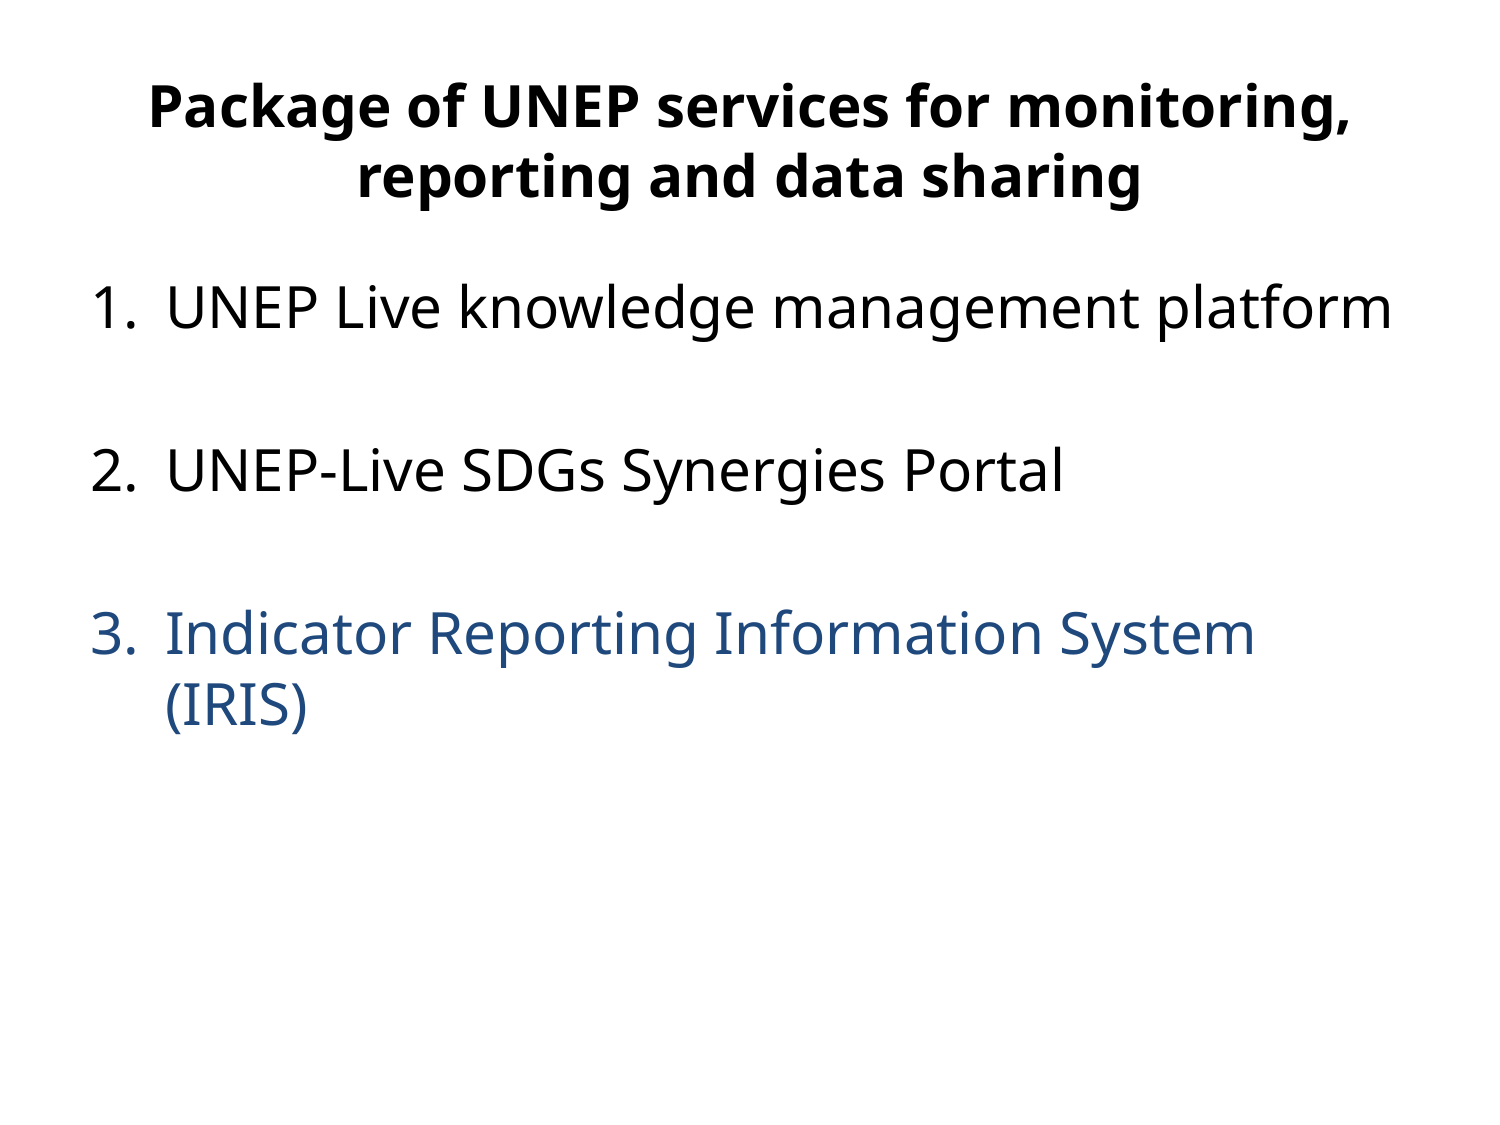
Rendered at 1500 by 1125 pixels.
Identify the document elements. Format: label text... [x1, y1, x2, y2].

list UNEP Live knowledge management platform UNEP-Live SDGs Synergies Portal Indicator Reporting Information System (IRIS) [75, 262, 1425, 1005]
title Package of UNEP services for monitoring, reporting and data sharing [75, 37, 1425, 241]
